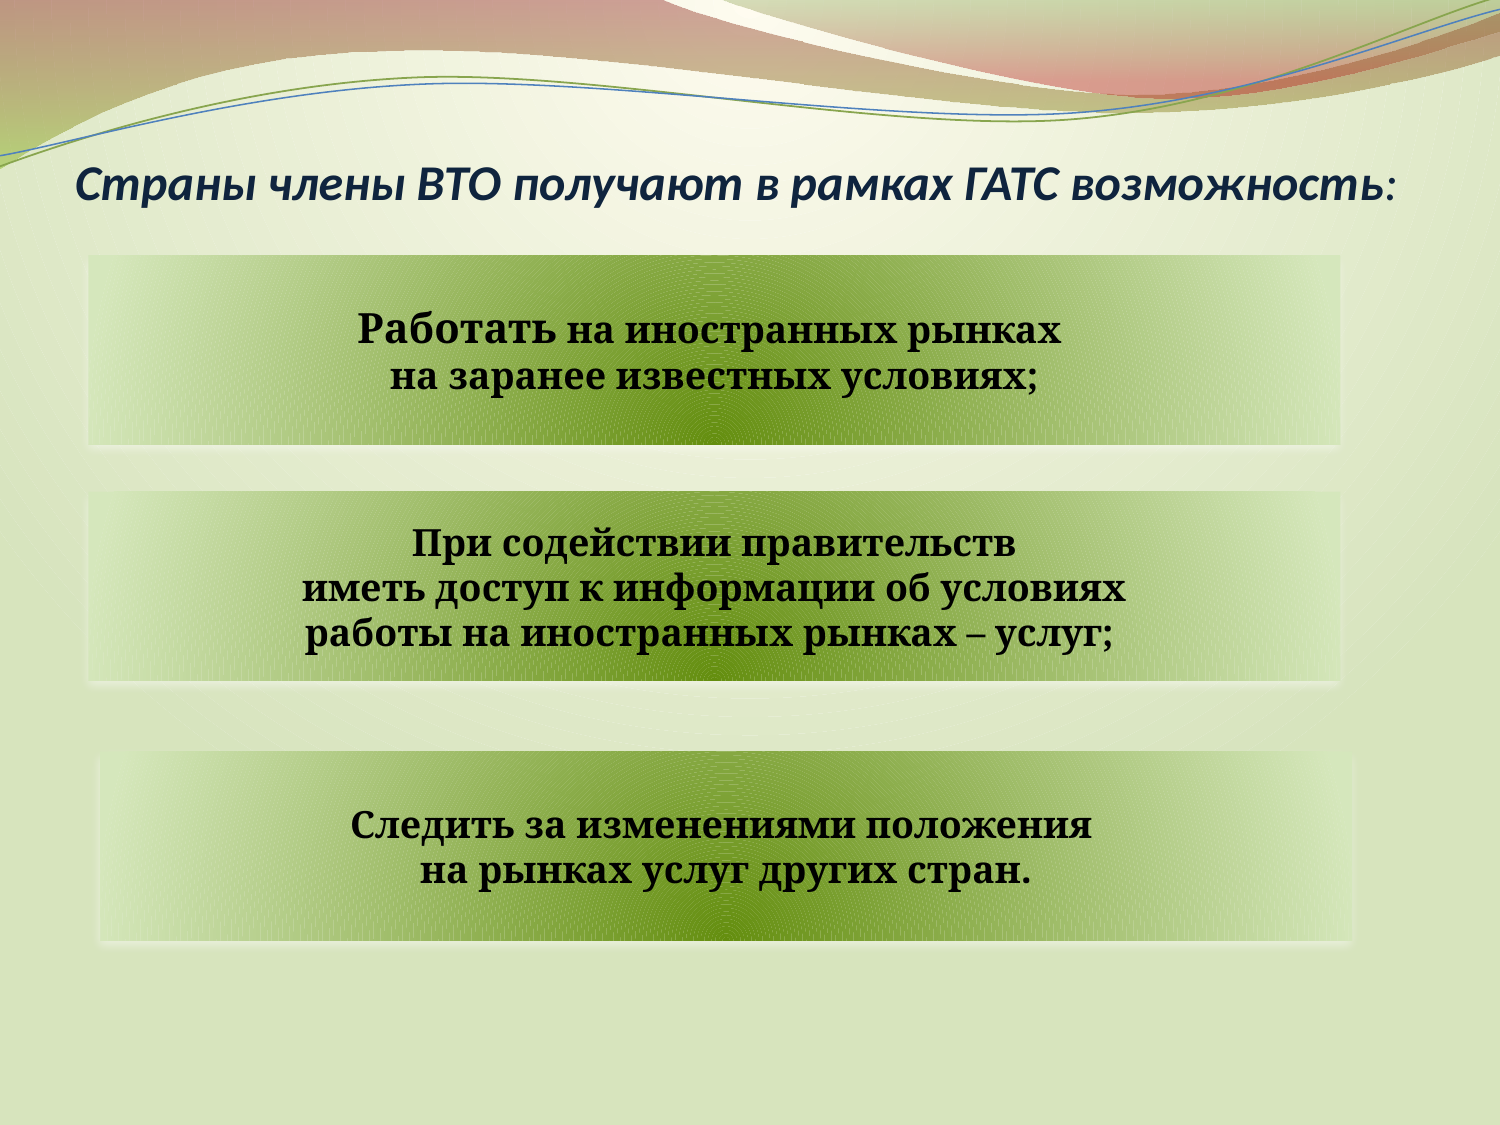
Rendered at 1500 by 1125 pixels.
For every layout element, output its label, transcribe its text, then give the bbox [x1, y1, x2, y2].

text_box Следить за изменениями положения на рынках услуг других стран. [100, 751, 1353, 941]
text_box Работать на иностранных рынках на заранее известных условиях; [88, 255, 1341, 445]
text_box При содействии правительств иметь доступ к информации об условиях работы на иностранных рынках – услуг; [88, 491, 1341, 681]
title Страны члены ВТО получают в рамках ГАТС возможность: [75, 23, 1425, 211]
